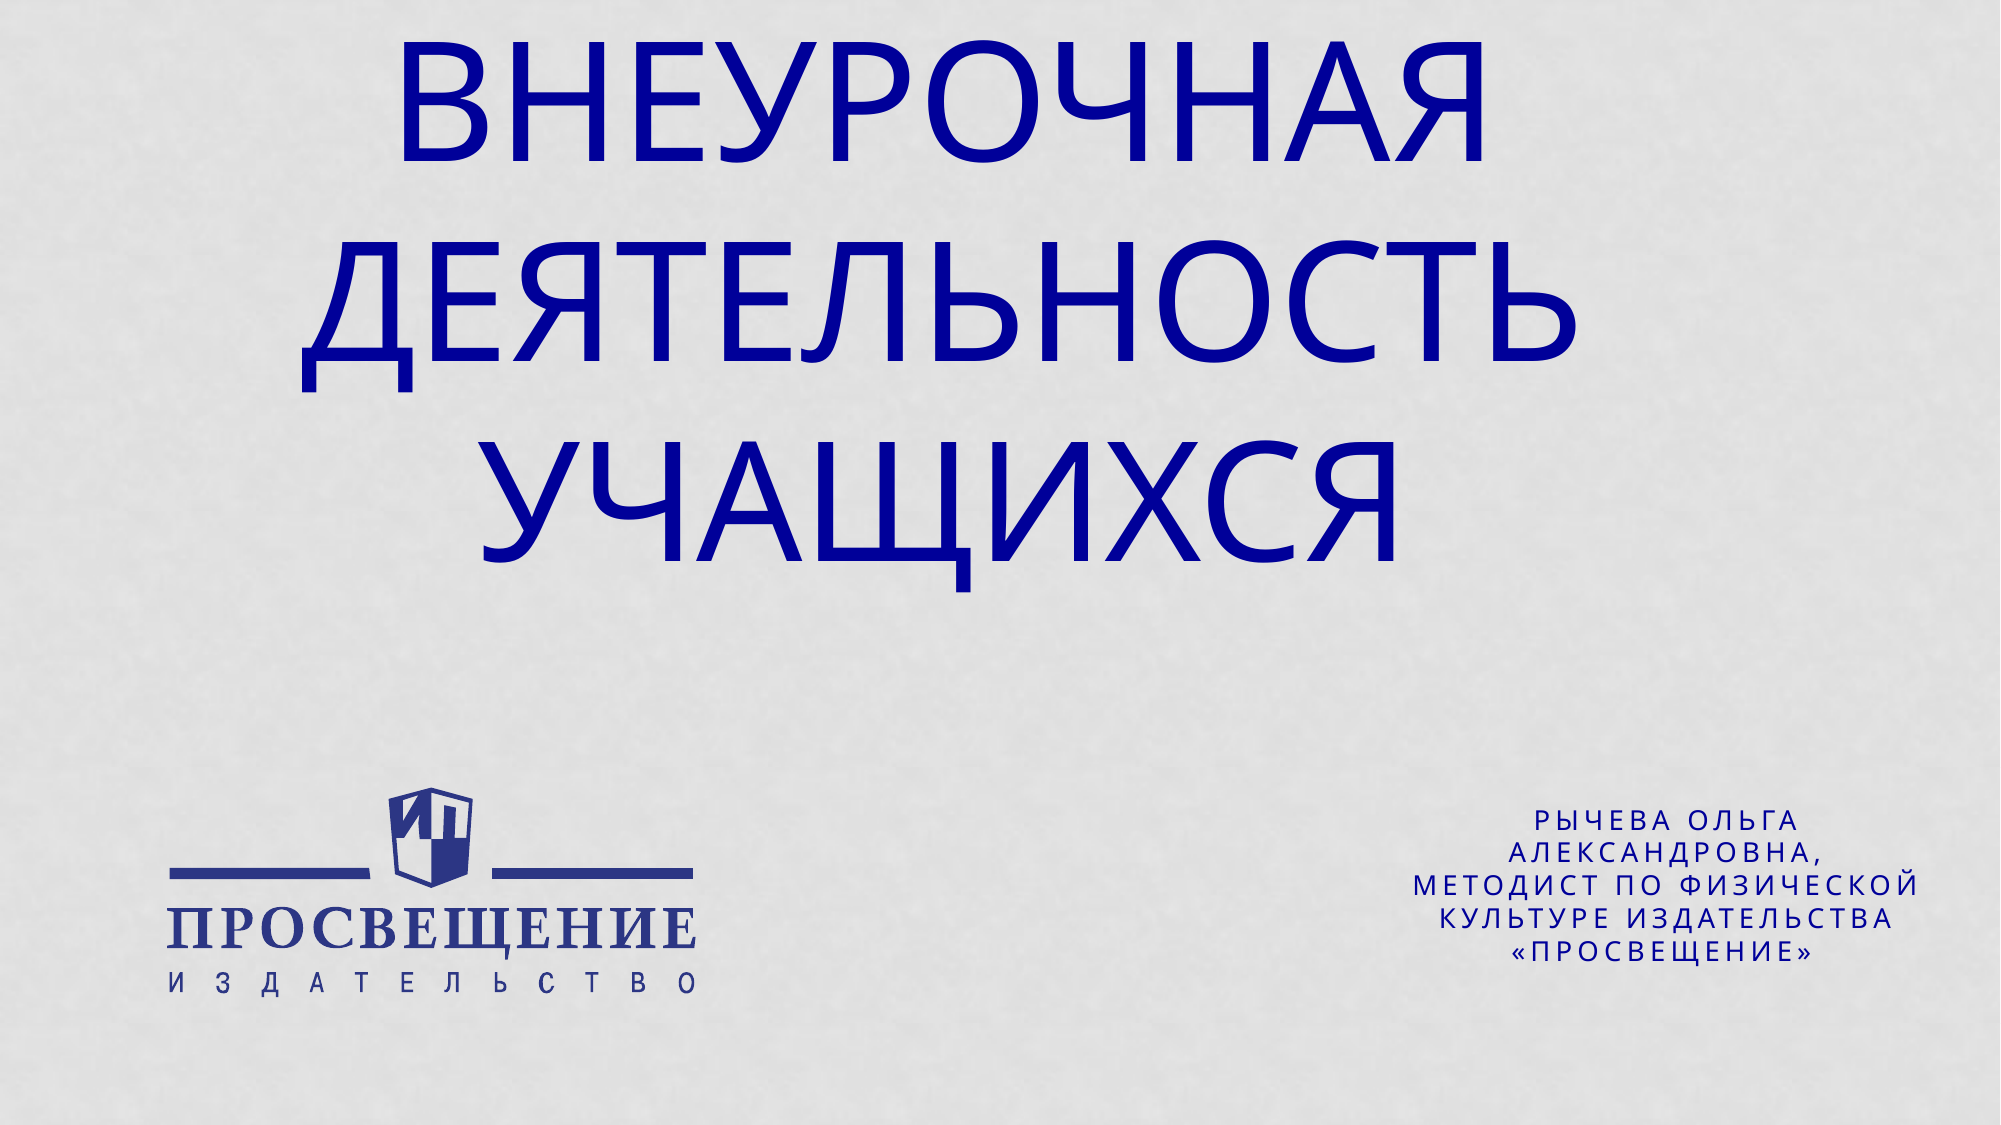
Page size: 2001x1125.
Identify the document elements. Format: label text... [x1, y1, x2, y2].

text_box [165, 785, 698, 1000]
list Рычева Ольга Александровна, методист по физической культуре издательства «Просвещение» [1394, 752, 1941, 979]
title Внеурочная деятельность учащихся [25, 94, 1862, 603]
